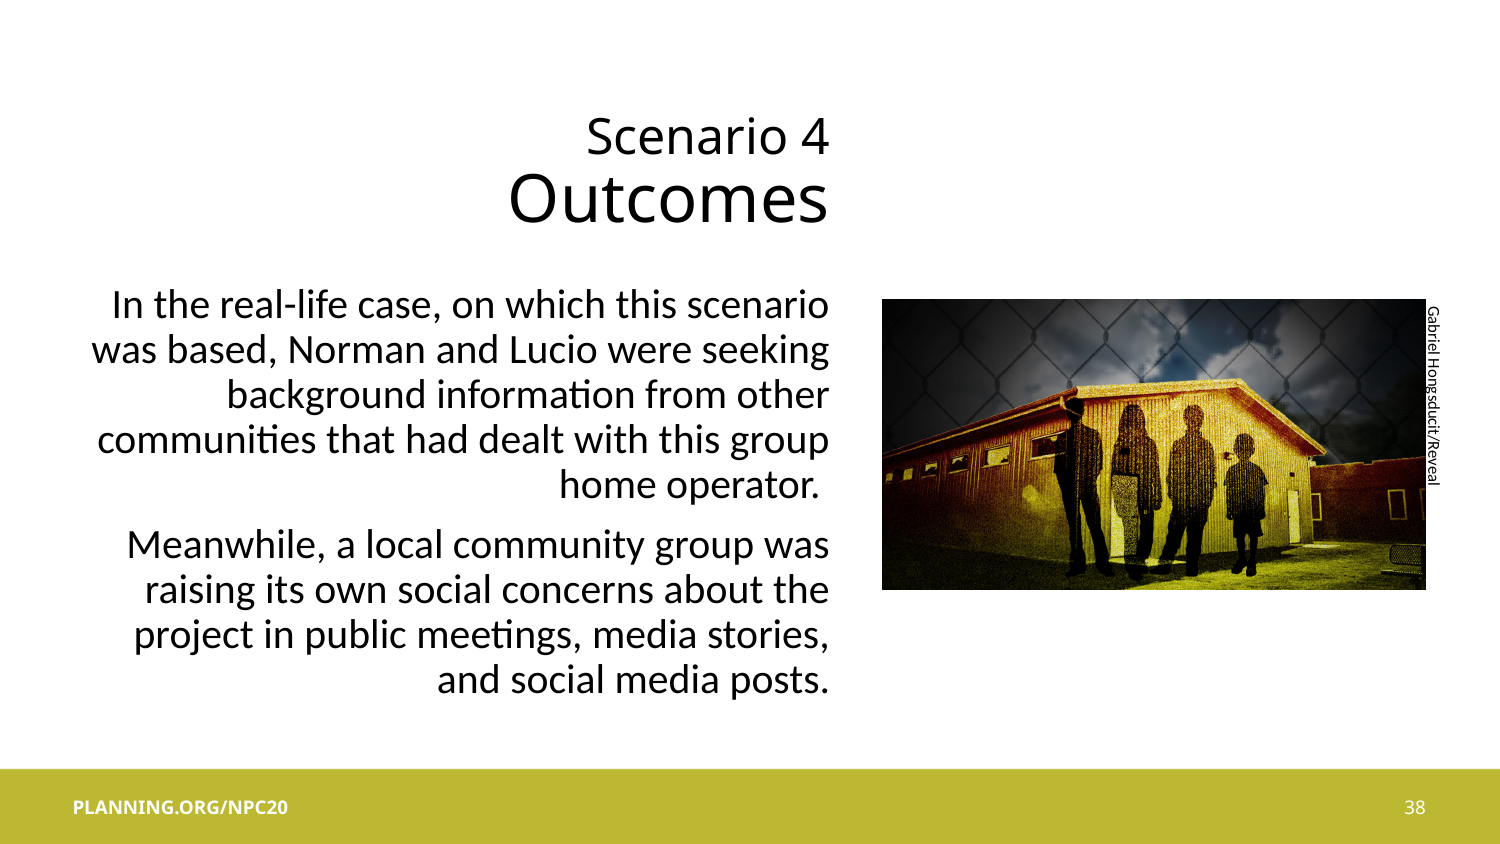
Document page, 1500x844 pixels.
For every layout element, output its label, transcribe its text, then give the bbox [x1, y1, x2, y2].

picture [882, 299, 1426, 590]
slide_number 38 [1059, 773, 1426, 844]
list In the real-life case, on which this scenario was based, Norman and Lucio were seeking background information from other communities that had dealt with this group home operator. Meanwhile, a local community group was raising its own social concerns about the project in public meetings, media stories, and social media posts. [72, 282, 831, 689]
text_box Gabriel Hongsducit/Reveal [1417, 291, 1453, 596]
title Scenario 4 Outcomes [72, 111, 831, 204]
footer PLANNING.ORG/NPC20 [72, 773, 1029, 844]
